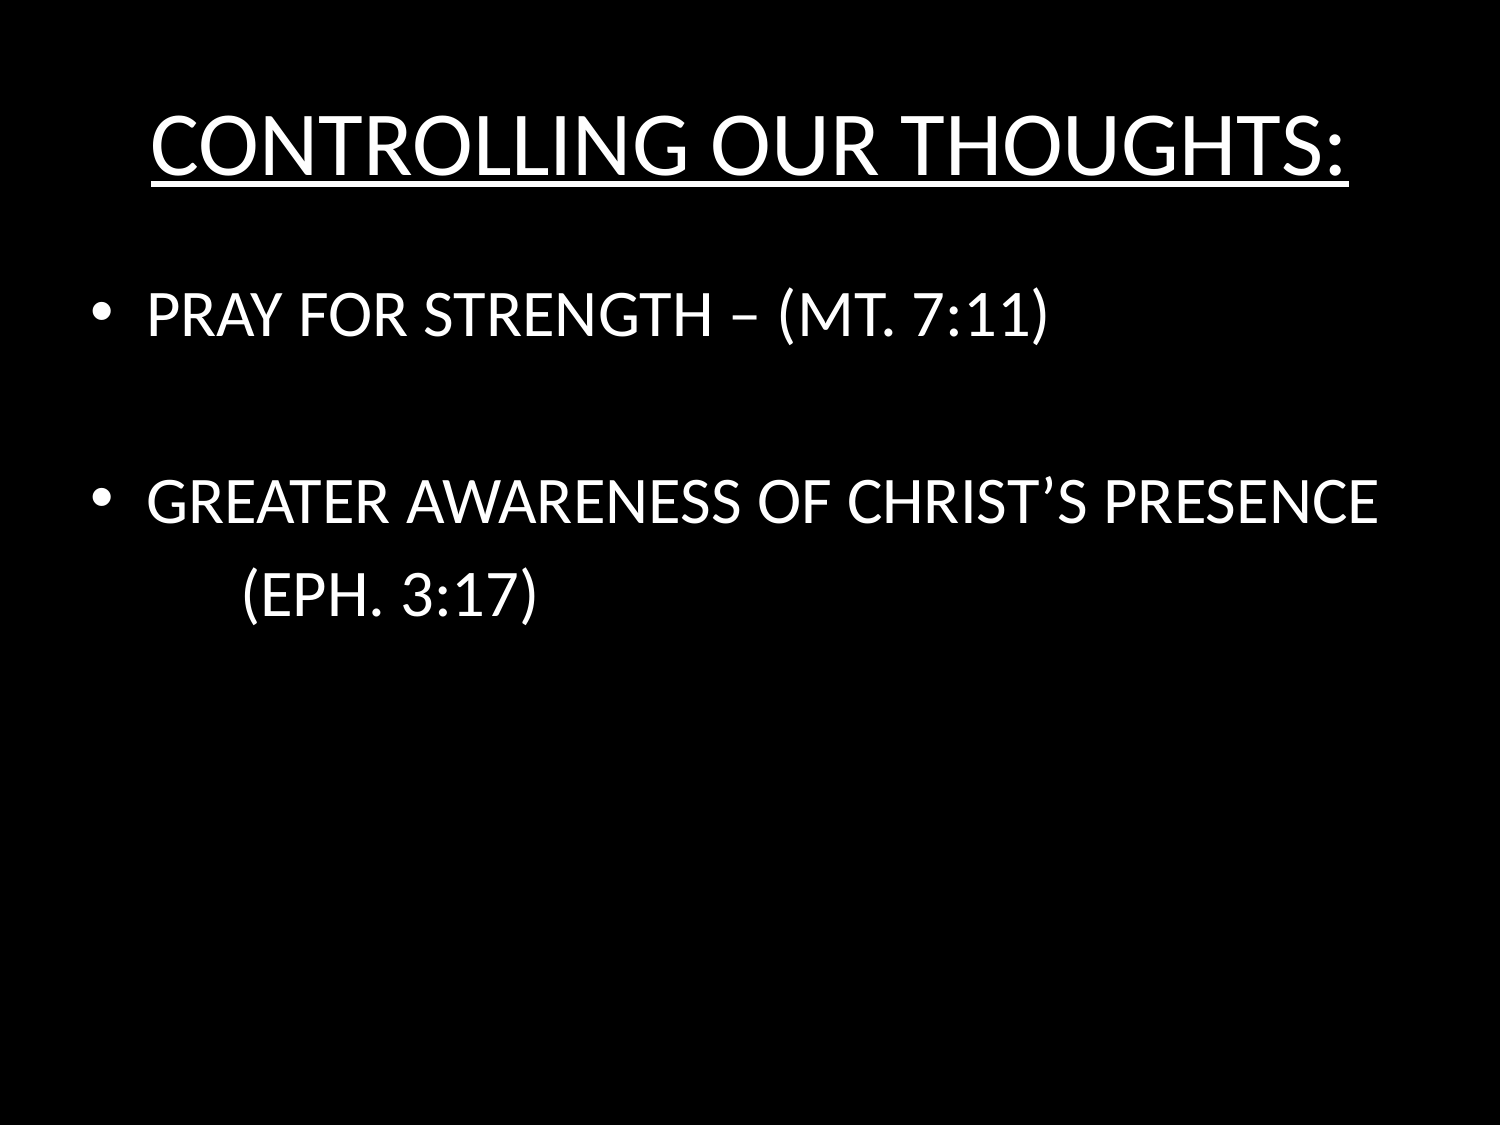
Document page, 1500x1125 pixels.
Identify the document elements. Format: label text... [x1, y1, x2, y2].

title CONTROLLING OUR THOUGHTS: [75, 45, 1425, 233]
list PRAY FOR STRENGTH – (MT. 7:11) GREATER AWARENESS OF CHRIST’S PRESENCE (EPH. 3:17) [75, 262, 1425, 1005]
